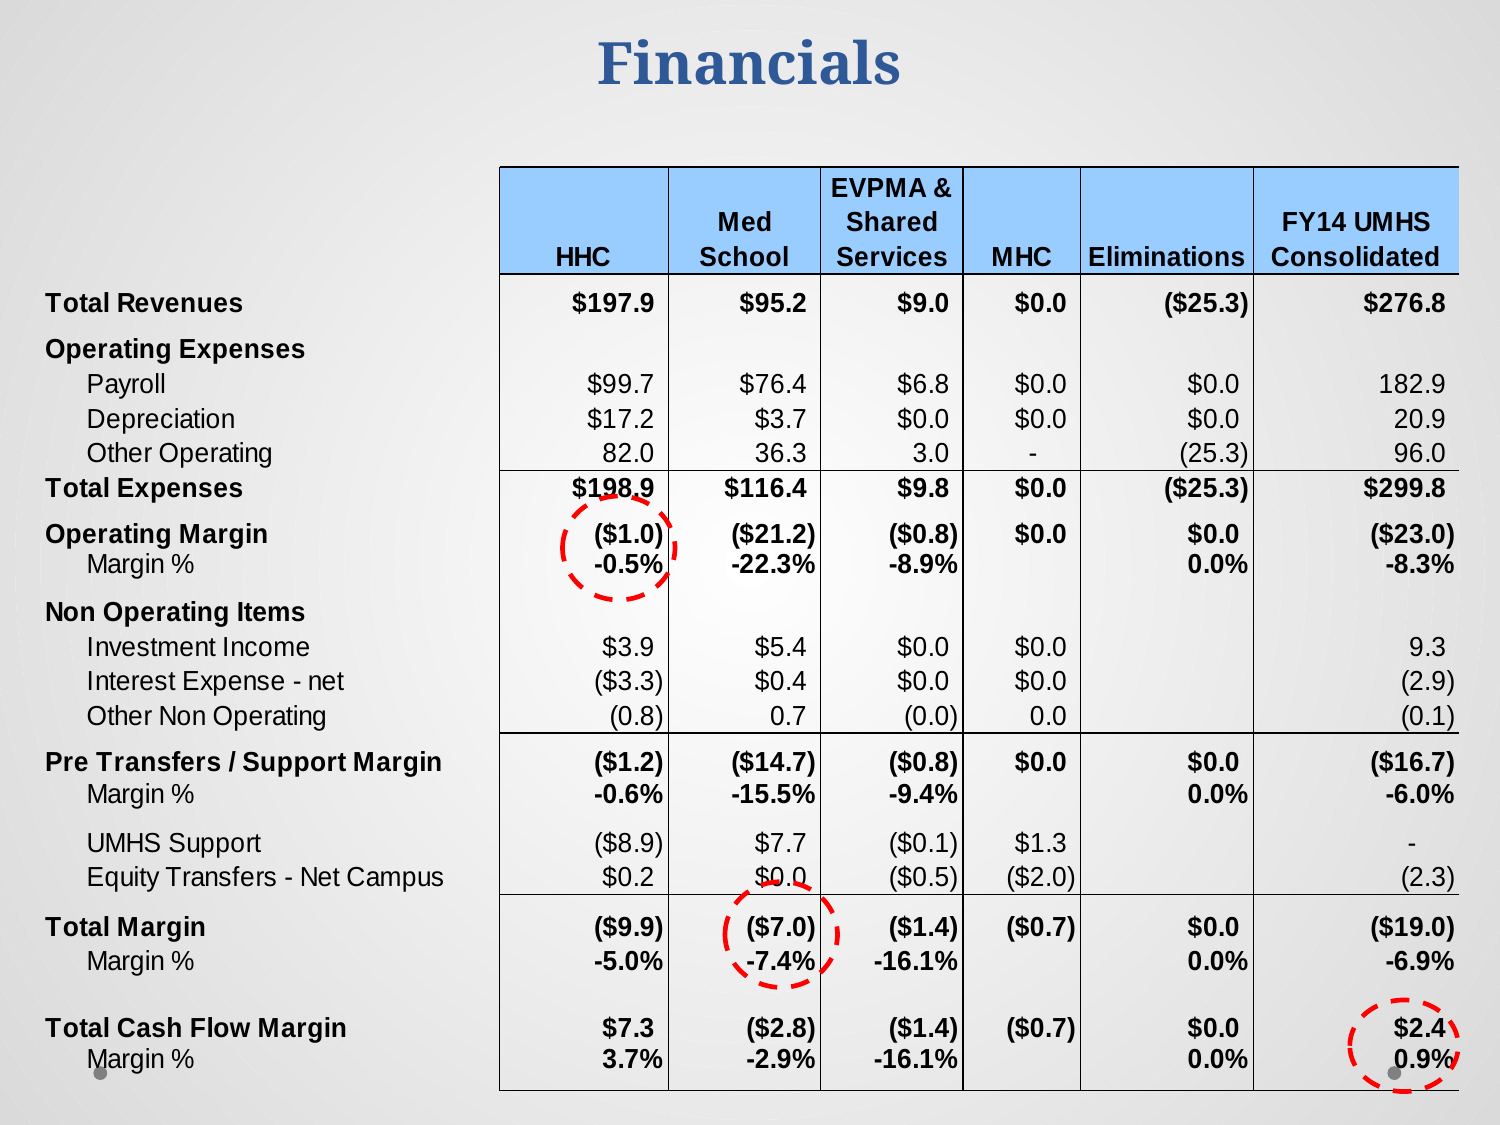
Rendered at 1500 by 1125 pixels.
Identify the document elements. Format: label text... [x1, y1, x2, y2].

title UMHS Consolidated FY14 February MTD Financials [0, 0, 1500, 104]
picture [39, 166, 1461, 1092]
